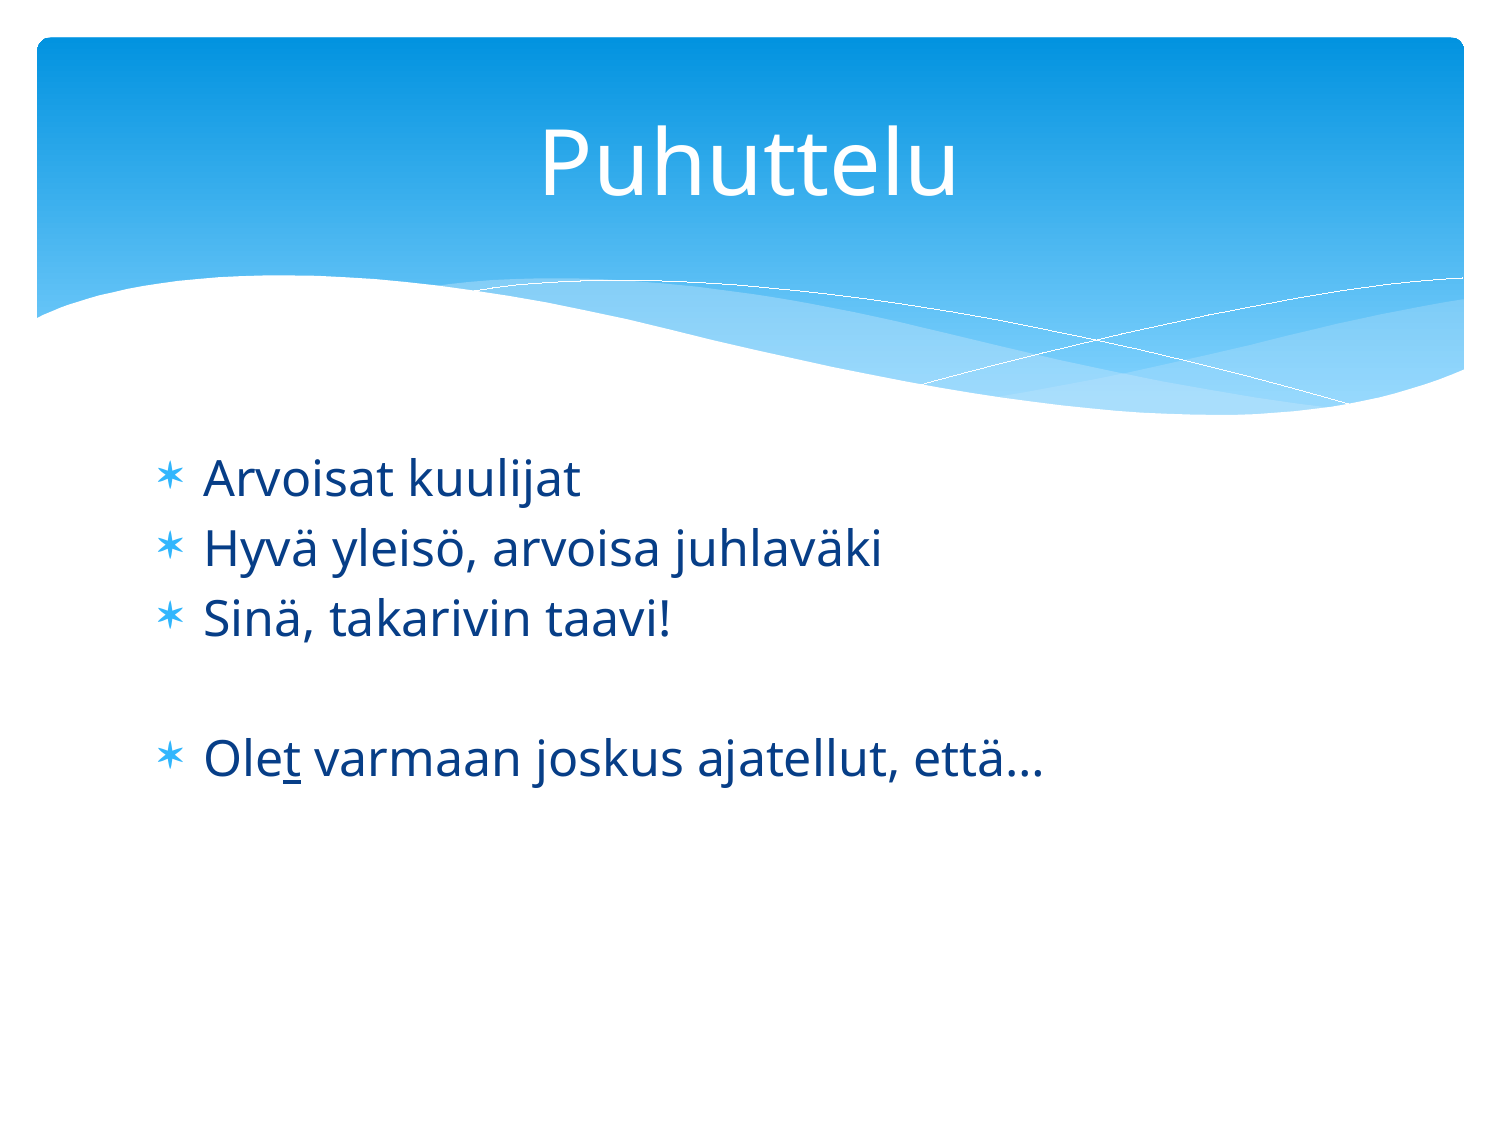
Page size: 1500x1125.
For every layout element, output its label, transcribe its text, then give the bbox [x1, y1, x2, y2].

title Puhuttelu [75, 55, 1425, 261]
list Arvoisat kuulijat Hyvä yleisö, arvoisa juhlaväki Sinä, takarivin taavi! Olet varmaan joskus ajatellut, että… [143, 438, 1359, 1005]
